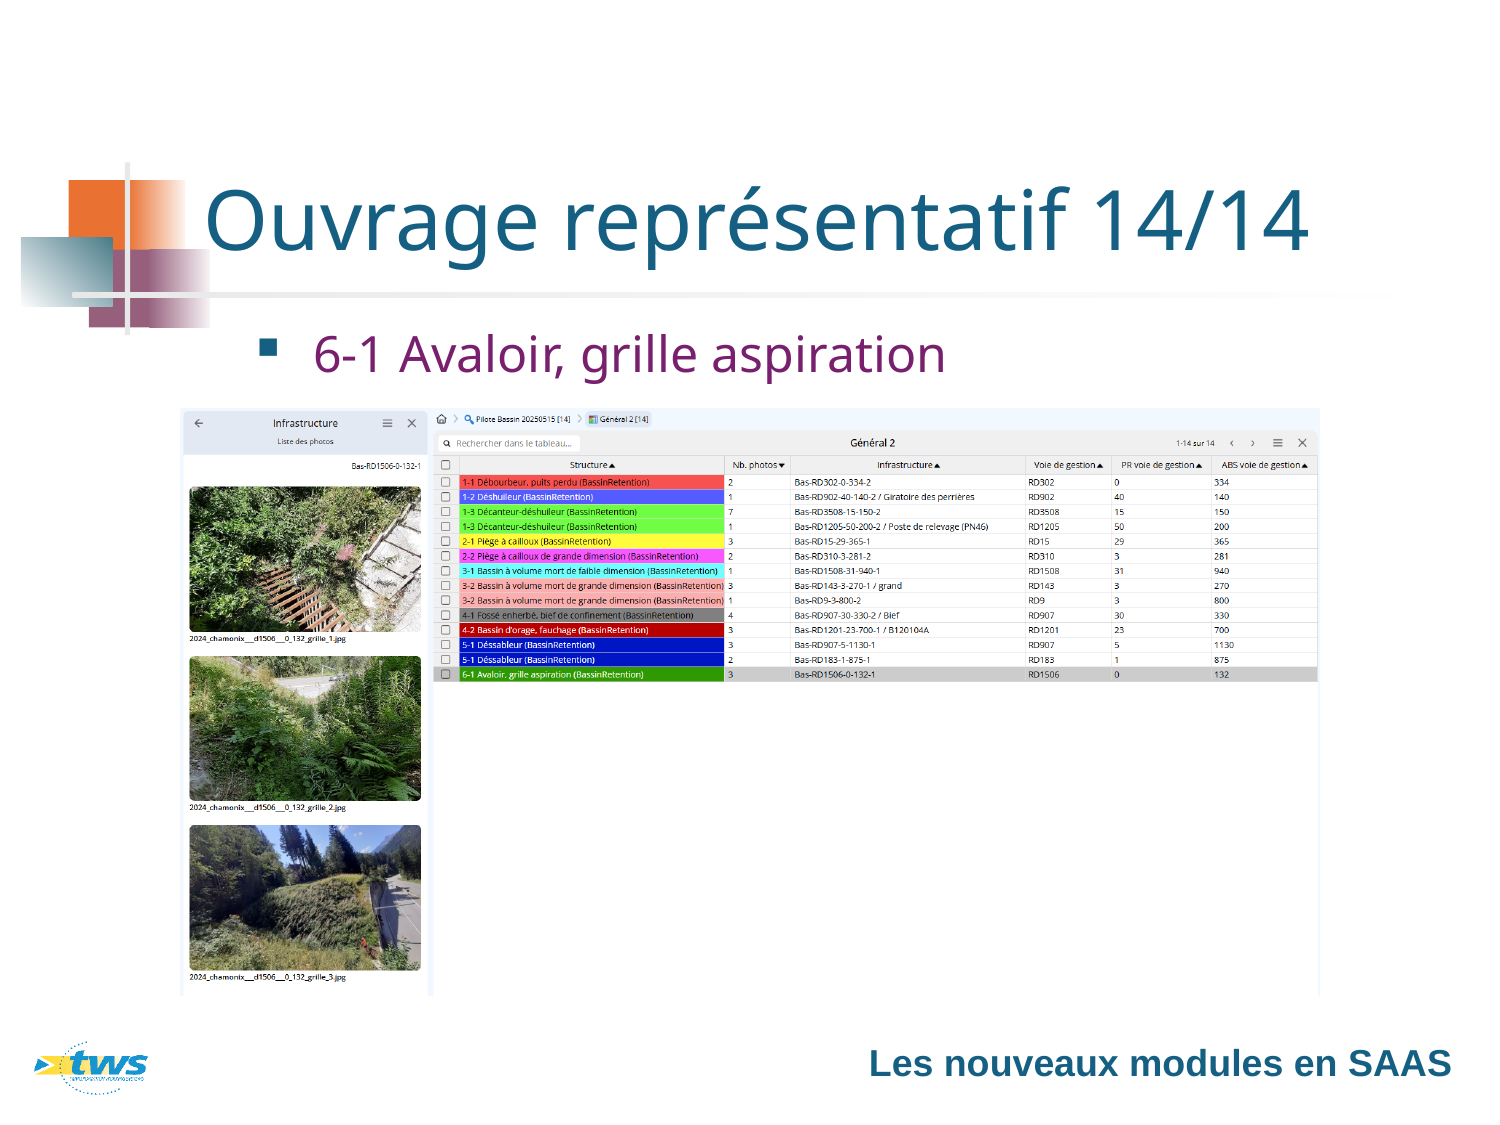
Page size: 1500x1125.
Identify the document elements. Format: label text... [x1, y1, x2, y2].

text_box Les nouveaux modules en SAAS [281, 1031, 1468, 1092]
picture [15, 1028, 168, 1110]
list 6-1 Avaloir, grille aspiration [242, 314, 1270, 407]
title Ouvrage représentatif 14/14 [188, 35, 1468, 275]
picture [179, 408, 1321, 996]
